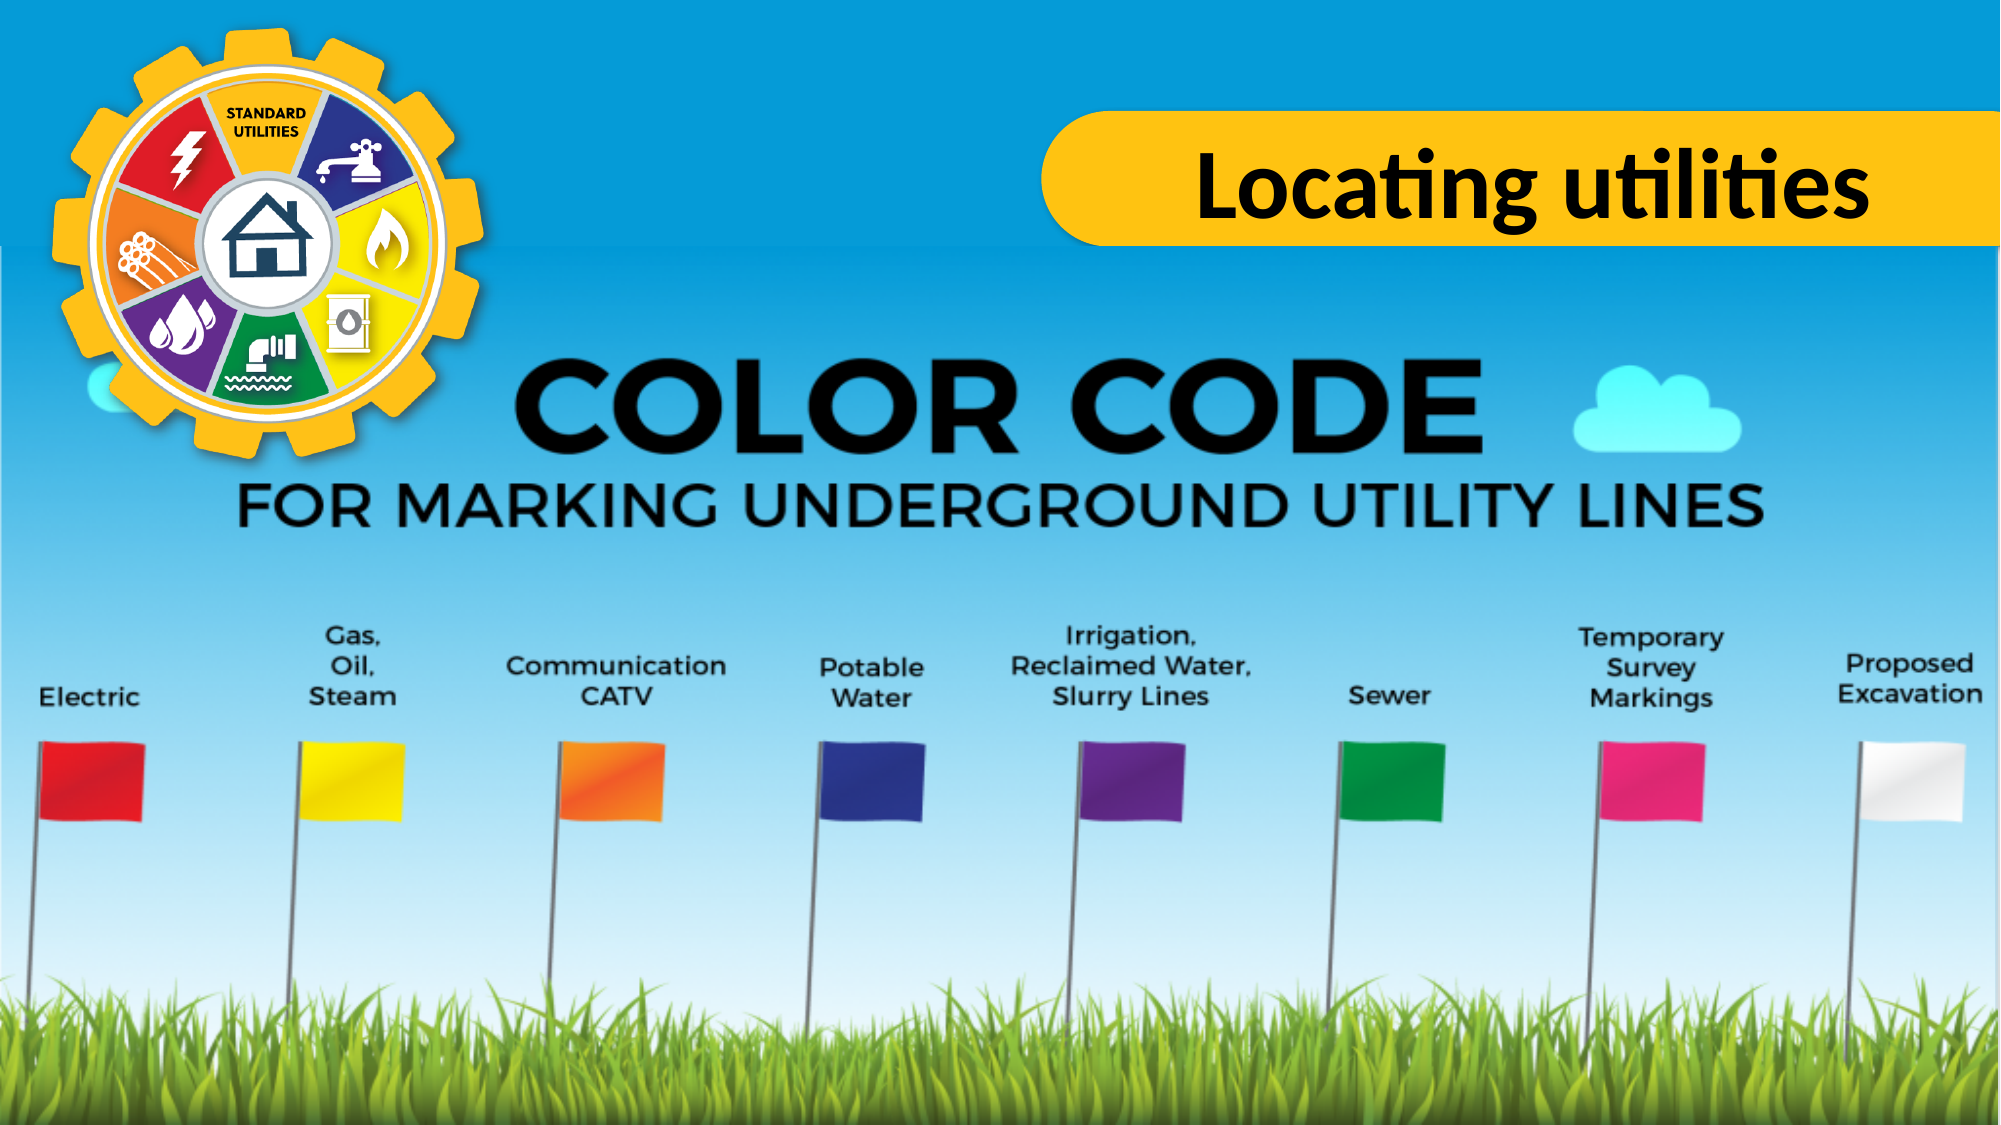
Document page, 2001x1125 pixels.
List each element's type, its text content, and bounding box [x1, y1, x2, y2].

text_box [0, 0, 2000, 246]
picture [0, 28, 2001, 1125]
text_box Locating utilities [1040, 109, 2000, 248]
